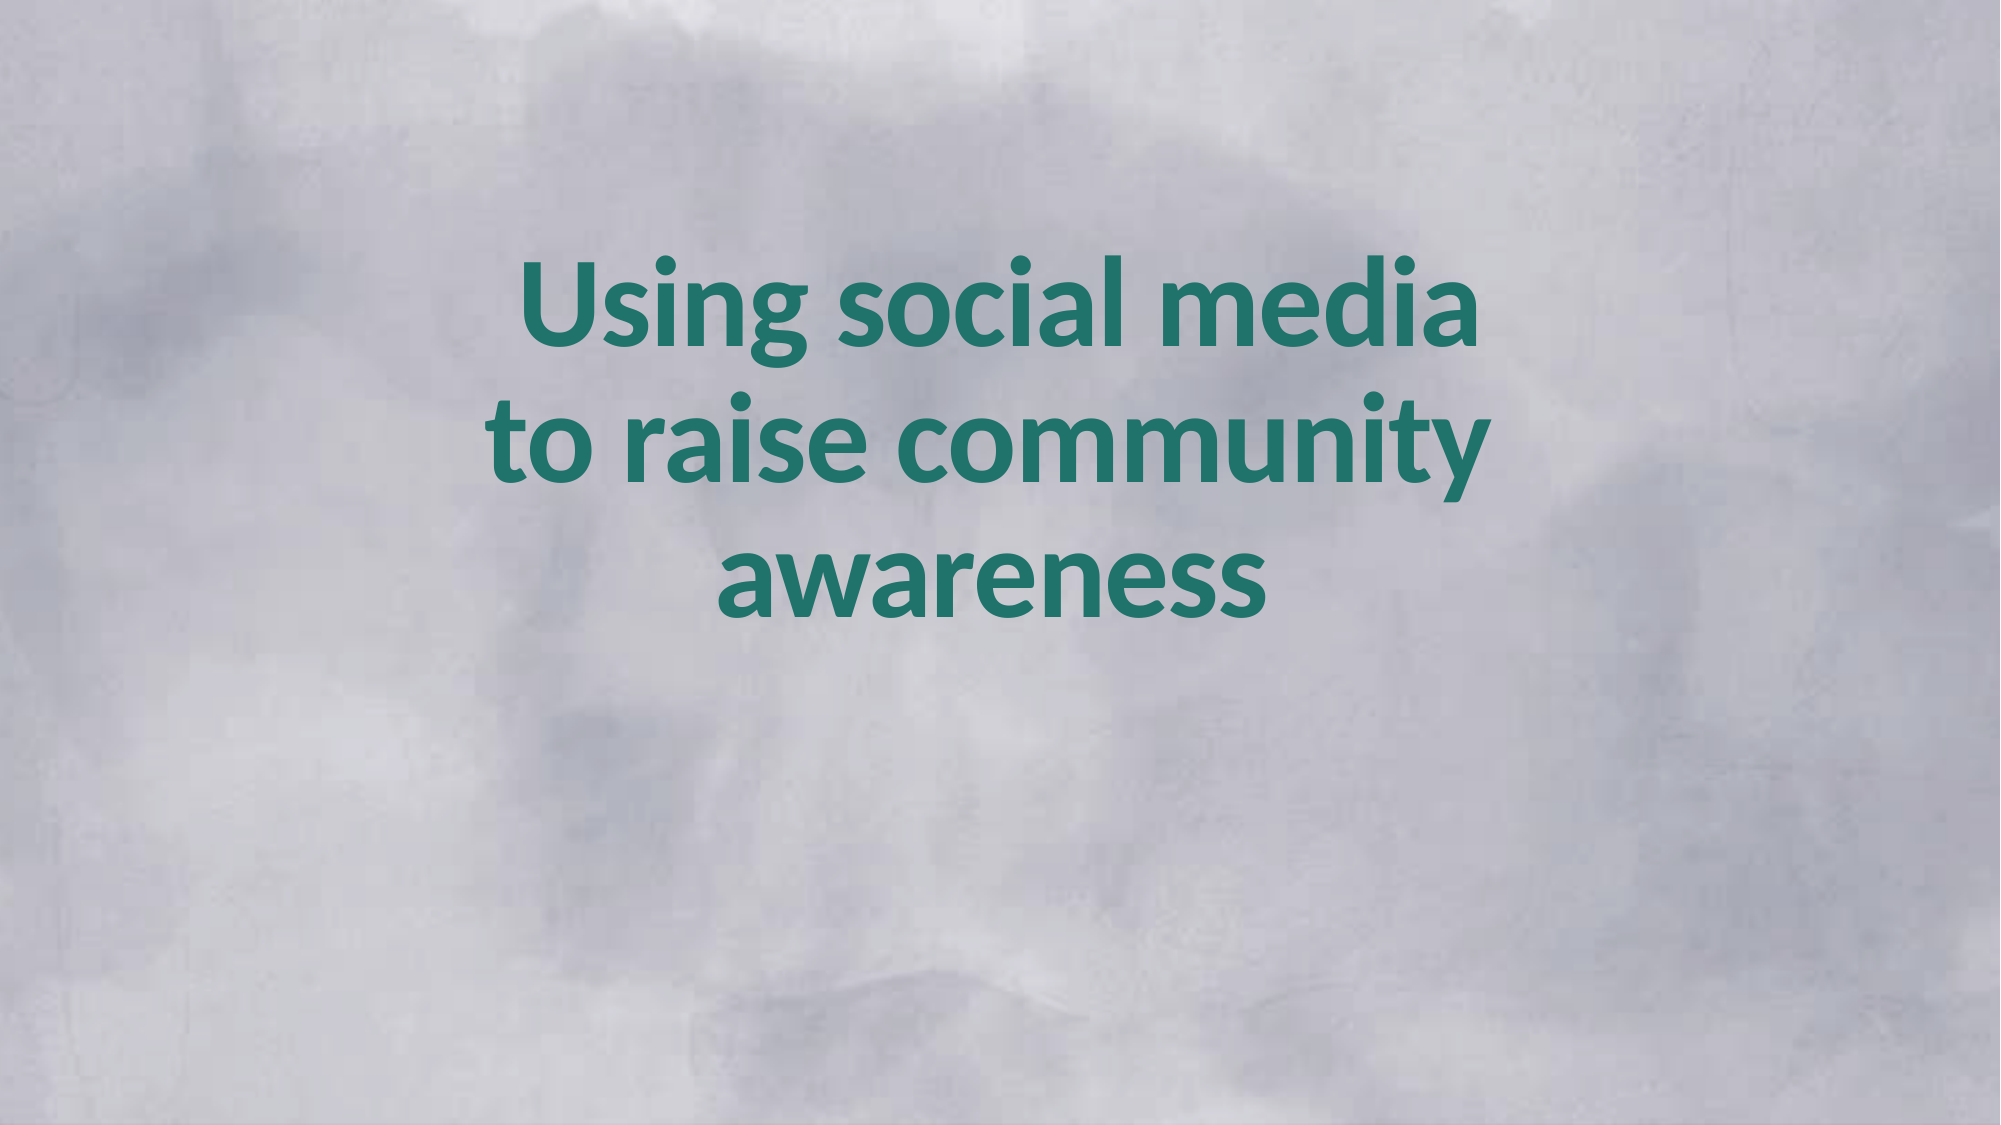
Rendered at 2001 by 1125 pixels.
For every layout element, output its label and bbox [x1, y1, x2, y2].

text_box [340, 208, 1638, 654]
text_box [0, 0, 2000, 1125]
